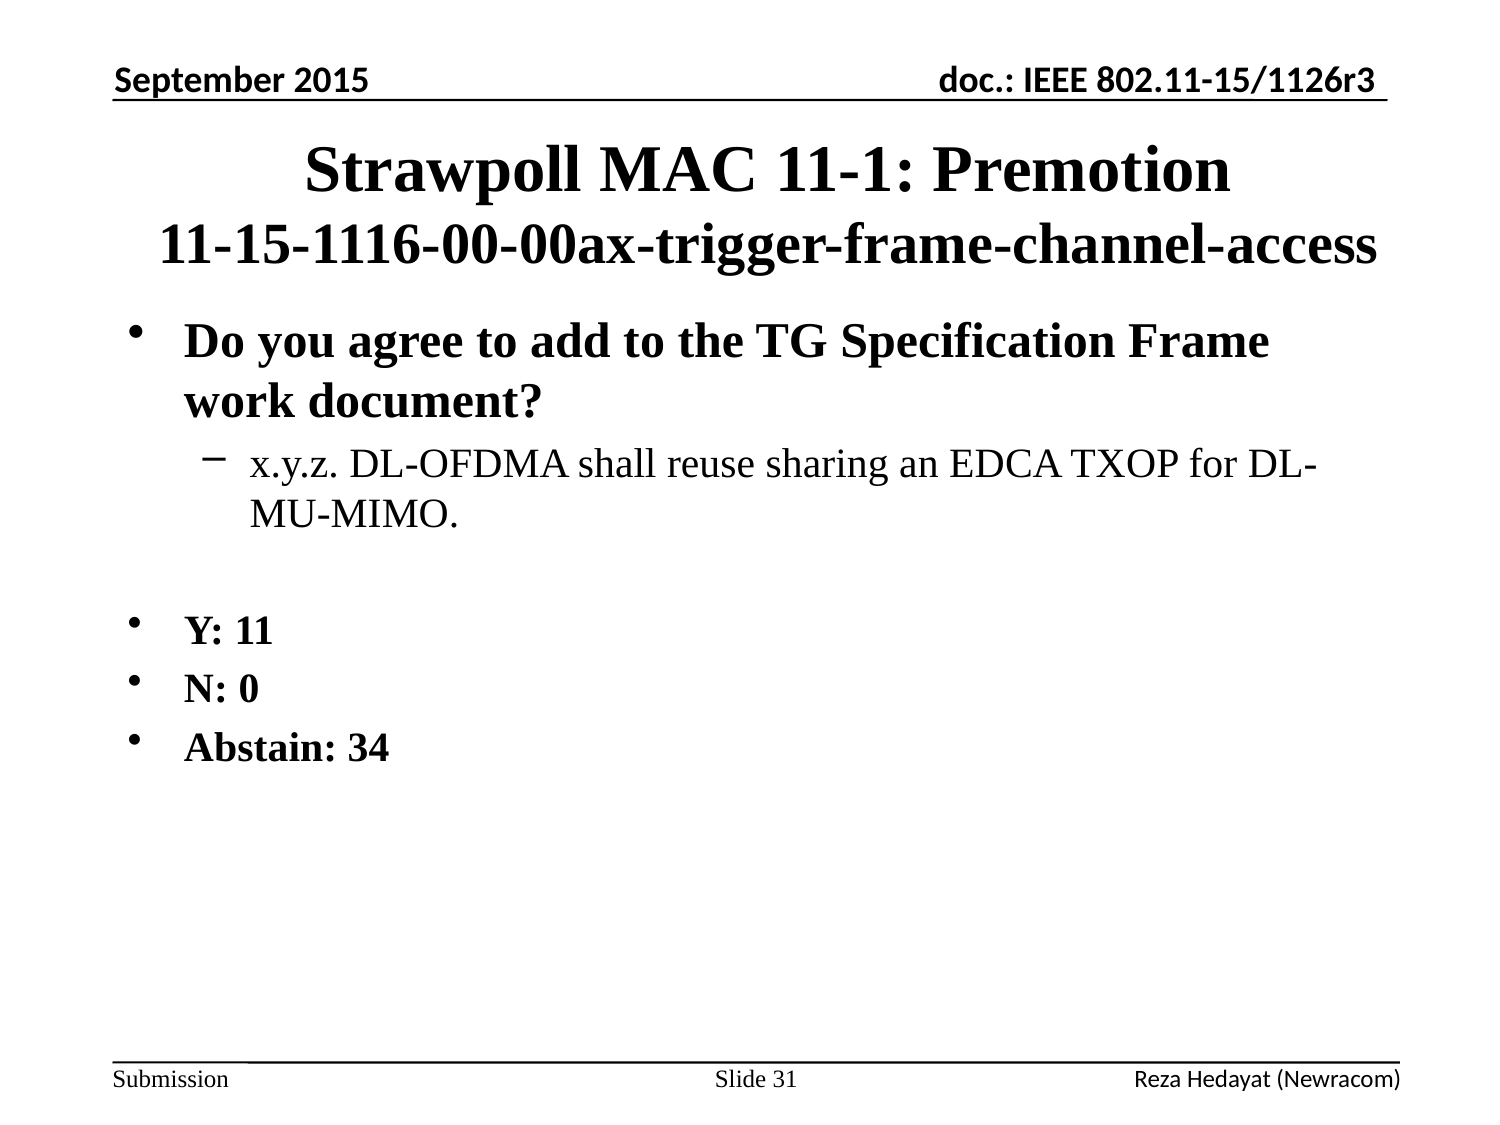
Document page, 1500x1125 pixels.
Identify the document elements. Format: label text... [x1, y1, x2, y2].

title Strawpoll MAC 11-1: Premotion 11-15-1116-00-00ax-trigger-frame-channel-access [75, 112, 1463, 288]
footer Reza Hedayat (Newracom) [1125, 1061, 1402, 1093]
slide_number Slide 31 [714, 1061, 798, 1093]
list Do you agree to add to the TG Specification Frame work document? x.y.z. DL-OFDMA shall reuse sharing an EDCA TXOP for DL-MU-MIMO. Y: 11 N: 0 Abstain: 34 [112, 299, 1388, 975]
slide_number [114, 54, 374, 101]
